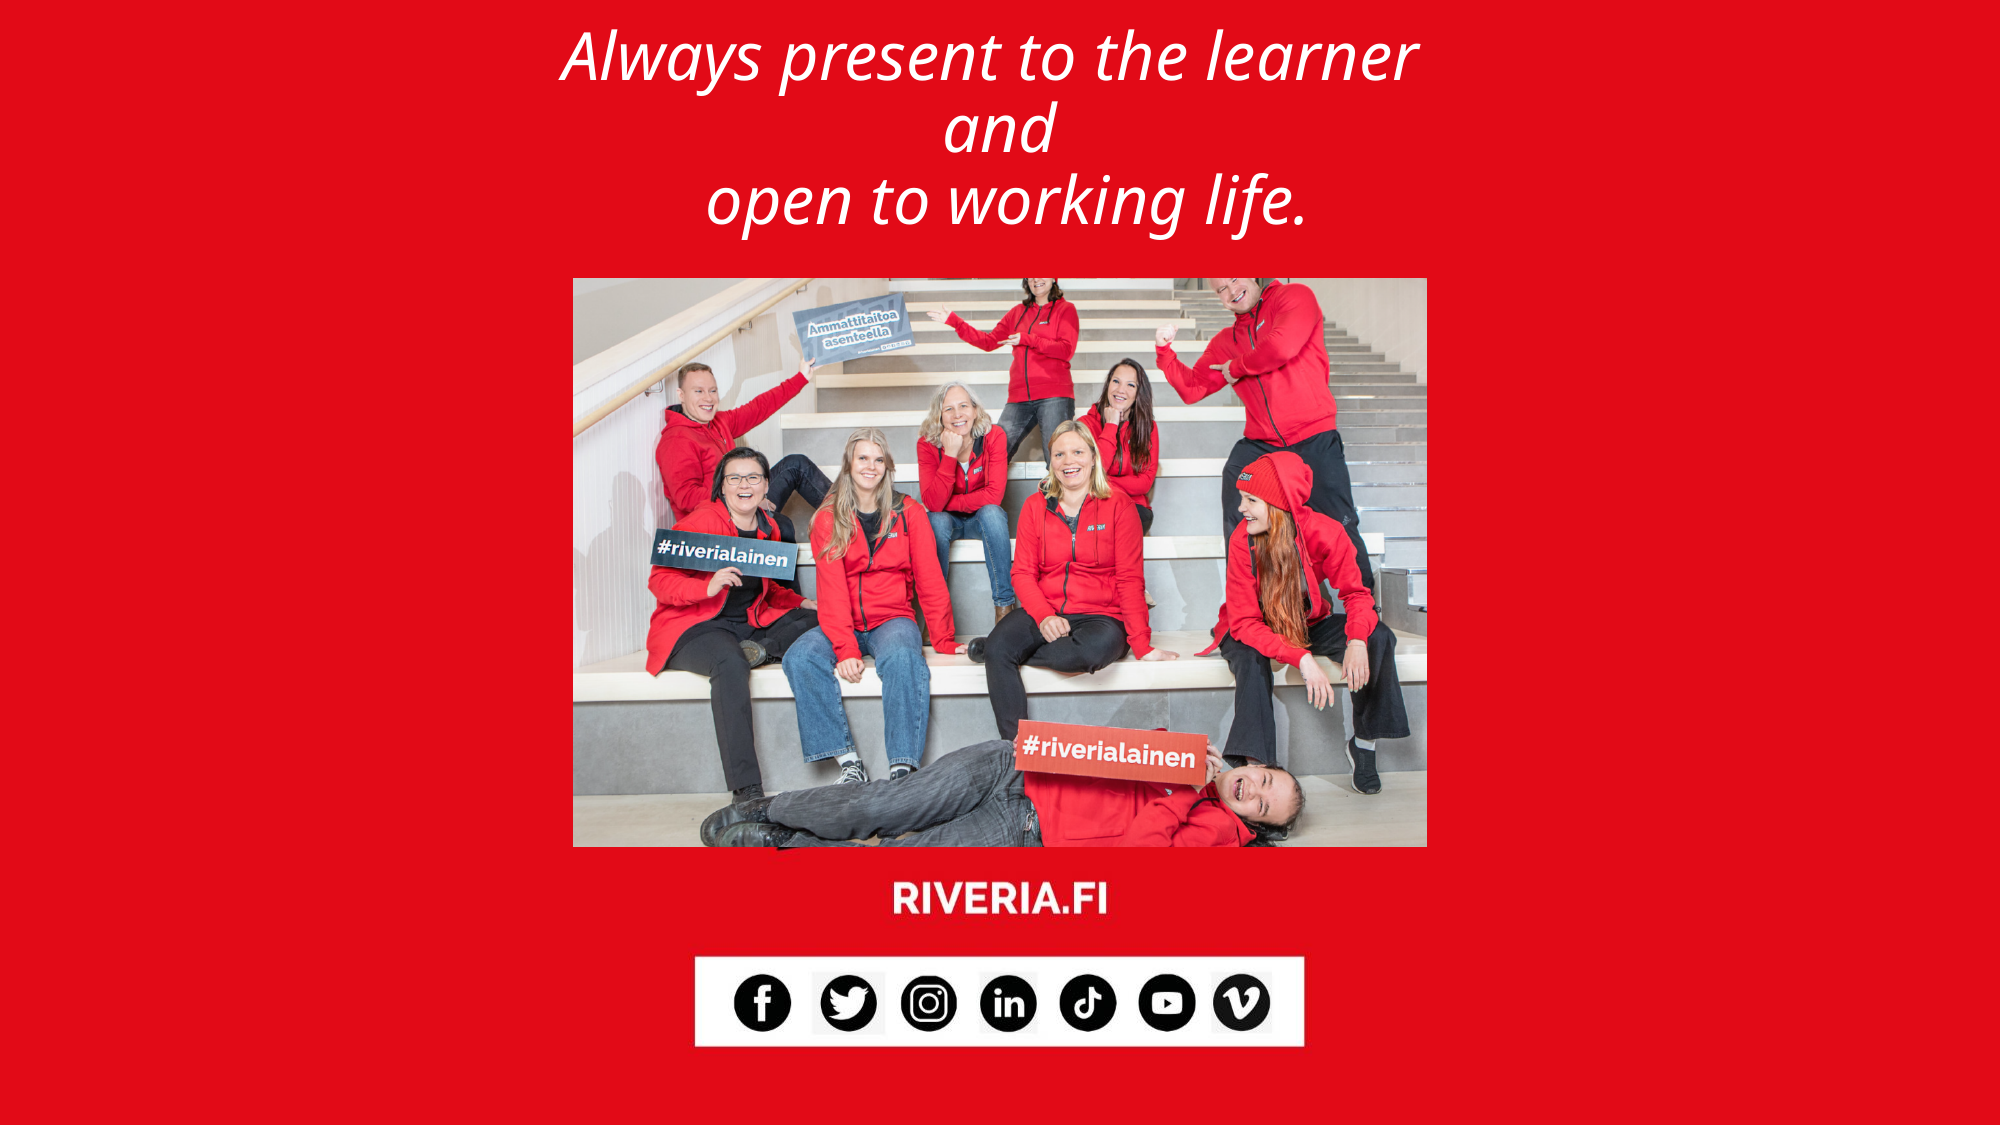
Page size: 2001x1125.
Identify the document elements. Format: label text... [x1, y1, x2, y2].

picture [0, 0, 2000, 1125]
title Always present to the learner and open to working life. [461, 97, 1539, 165]
